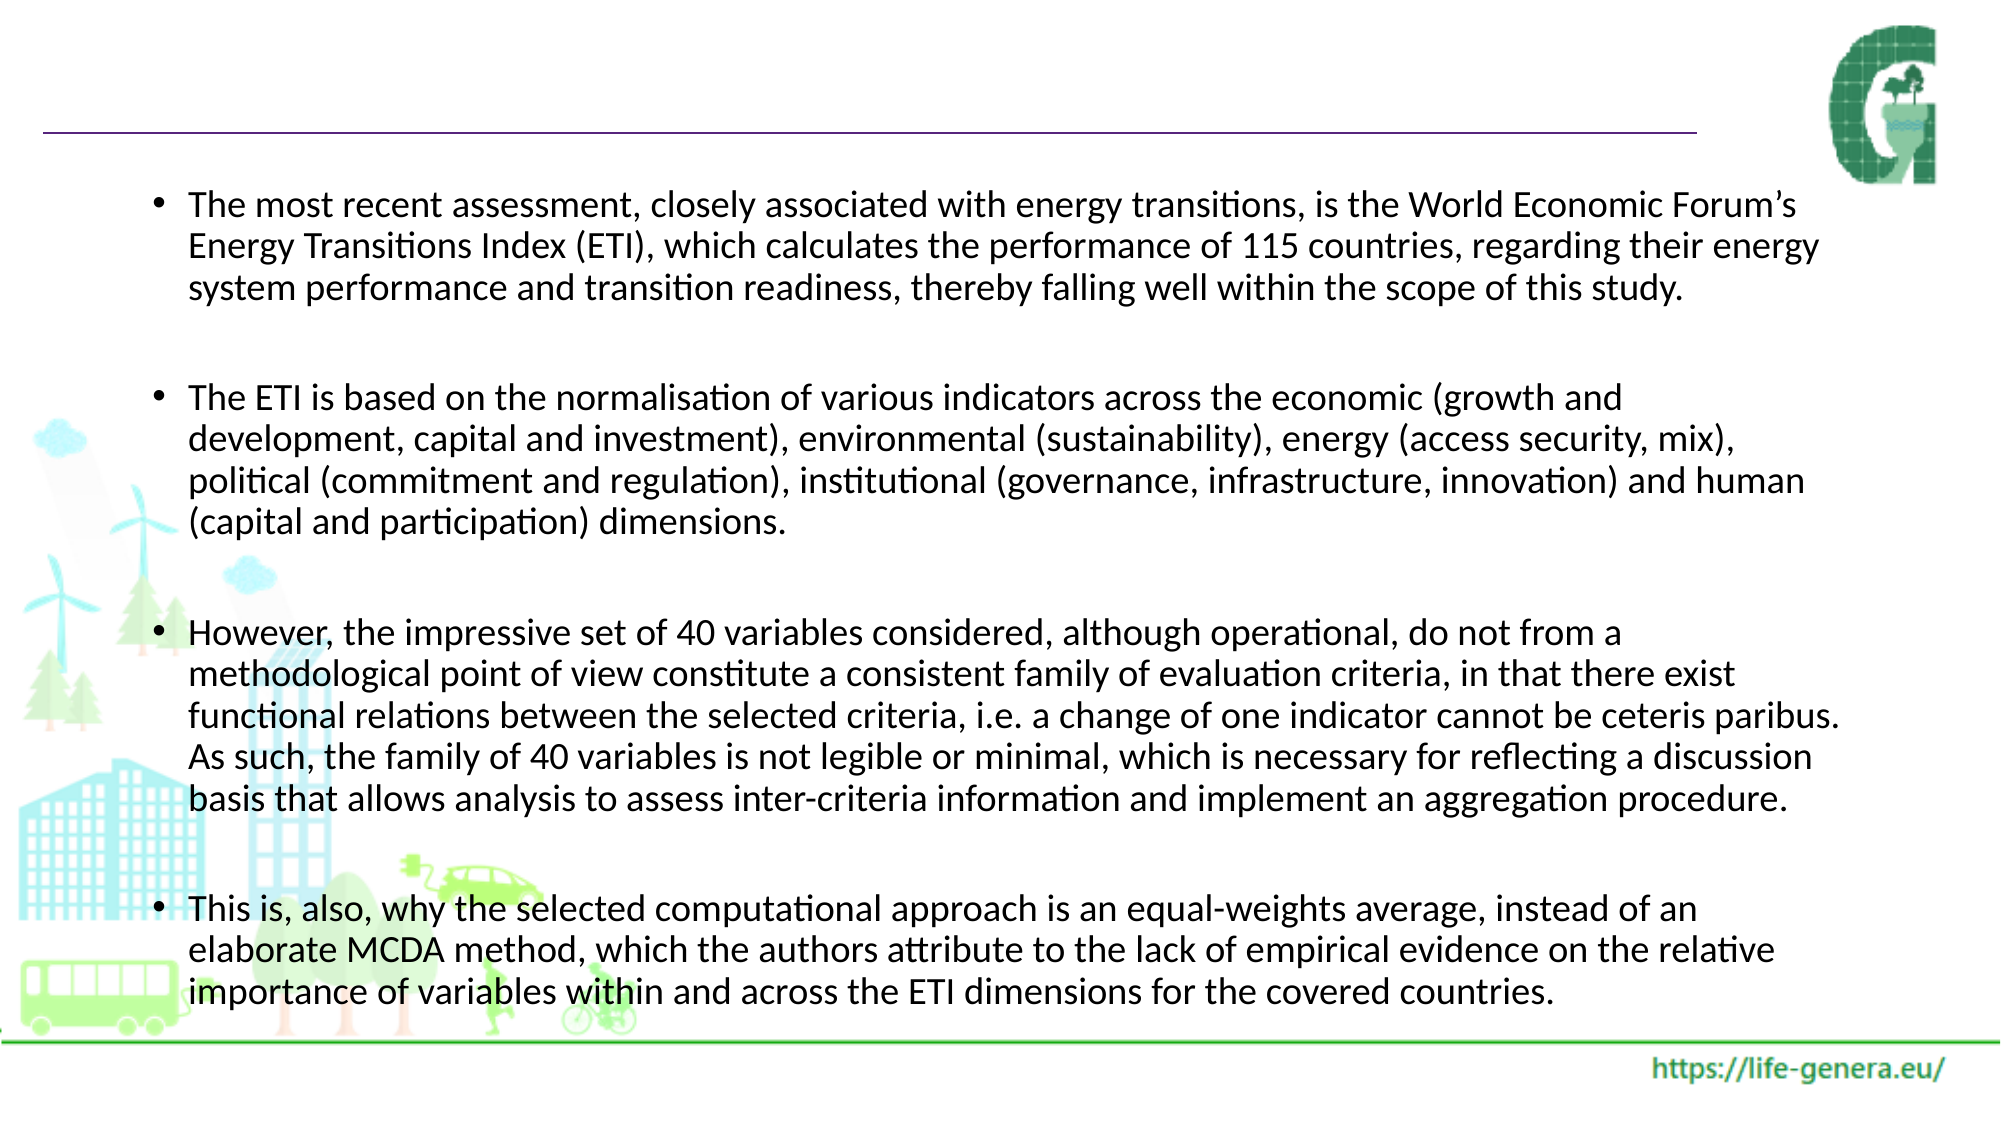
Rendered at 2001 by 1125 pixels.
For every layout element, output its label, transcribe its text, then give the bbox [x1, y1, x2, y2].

picture [0, 0, 2001, 1125]
list The most recent assessment, closely associated with energy transitions, is the World Economic Forum’s Energy Transitions Index (ETI), which calculates the performance of 115 countries, regarding their energy system performance and transition readiness, thereby falling well within the scope of this study. The ETI is based on the normalisation of various indicators across the economic (growth and development, capital and investment), environmental (sustainability), energy (access security, mix), political (commitment and regulation), institutional (governance, infrastructure, innovation) and human (capital and participation) dimensions. However, the impressive set of 40 variables considered, although operational, do not from a methodological point of view constitute a consistent family of evaluation criteria, in that there exist functional relations between the selected criteria, i.e. a change of one indicator cannot be ceteris paribus. As such, the family of 40 variables is not legible or minimal, which is necessary for reflecting a discussion basis that allows analysis to assess inter-criteria information and implement an aggregation procedure. This is, also, why the selected computational approach is an equal-weights average, instead of an elaborate MCDA method, which the authors attribute to the lack of empirical evidence on the relative importance of variables within and across the ETI dimensions for the covered countries. [137, 176, 1863, 1065]
